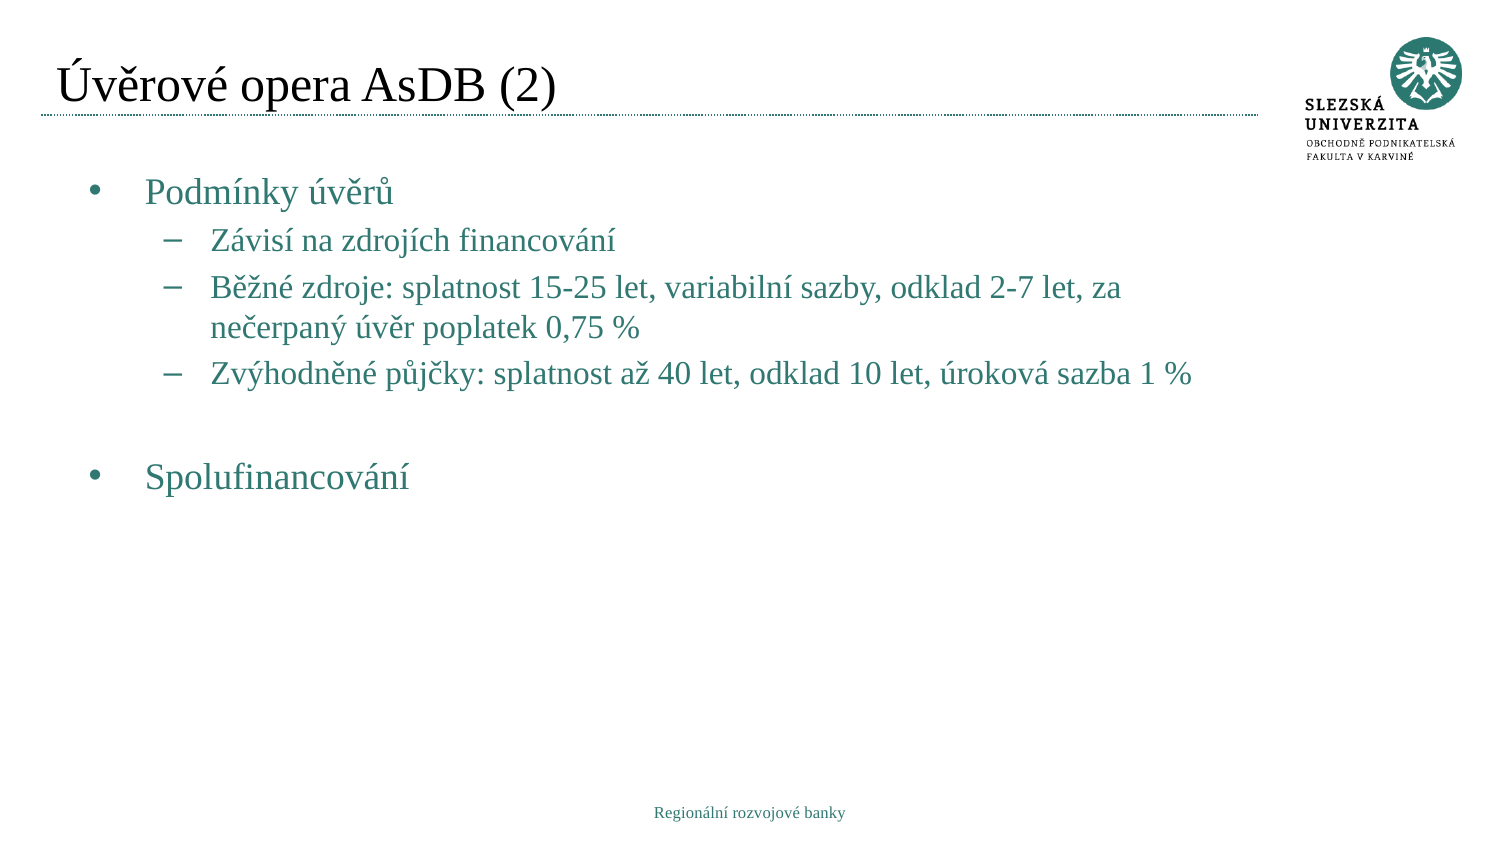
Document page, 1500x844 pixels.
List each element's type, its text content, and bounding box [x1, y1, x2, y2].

list Podmínky úvěrů Závisí na zdrojích financování Běžné zdroje: splatnost 15-25 let, variabilní sazby, odklad 2-7 let, za nečerpaný úvěr poplatek 0,75 % Zvýhodněné půjčky: splatnost až 40 let, odklad 10 let, úroková sazba 1 % Spolufinancování [73, 159, 1258, 777]
title Úvěrové opera AsDB (2) [41, 43, 1258, 116]
picture [1305, 37, 1462, 160]
